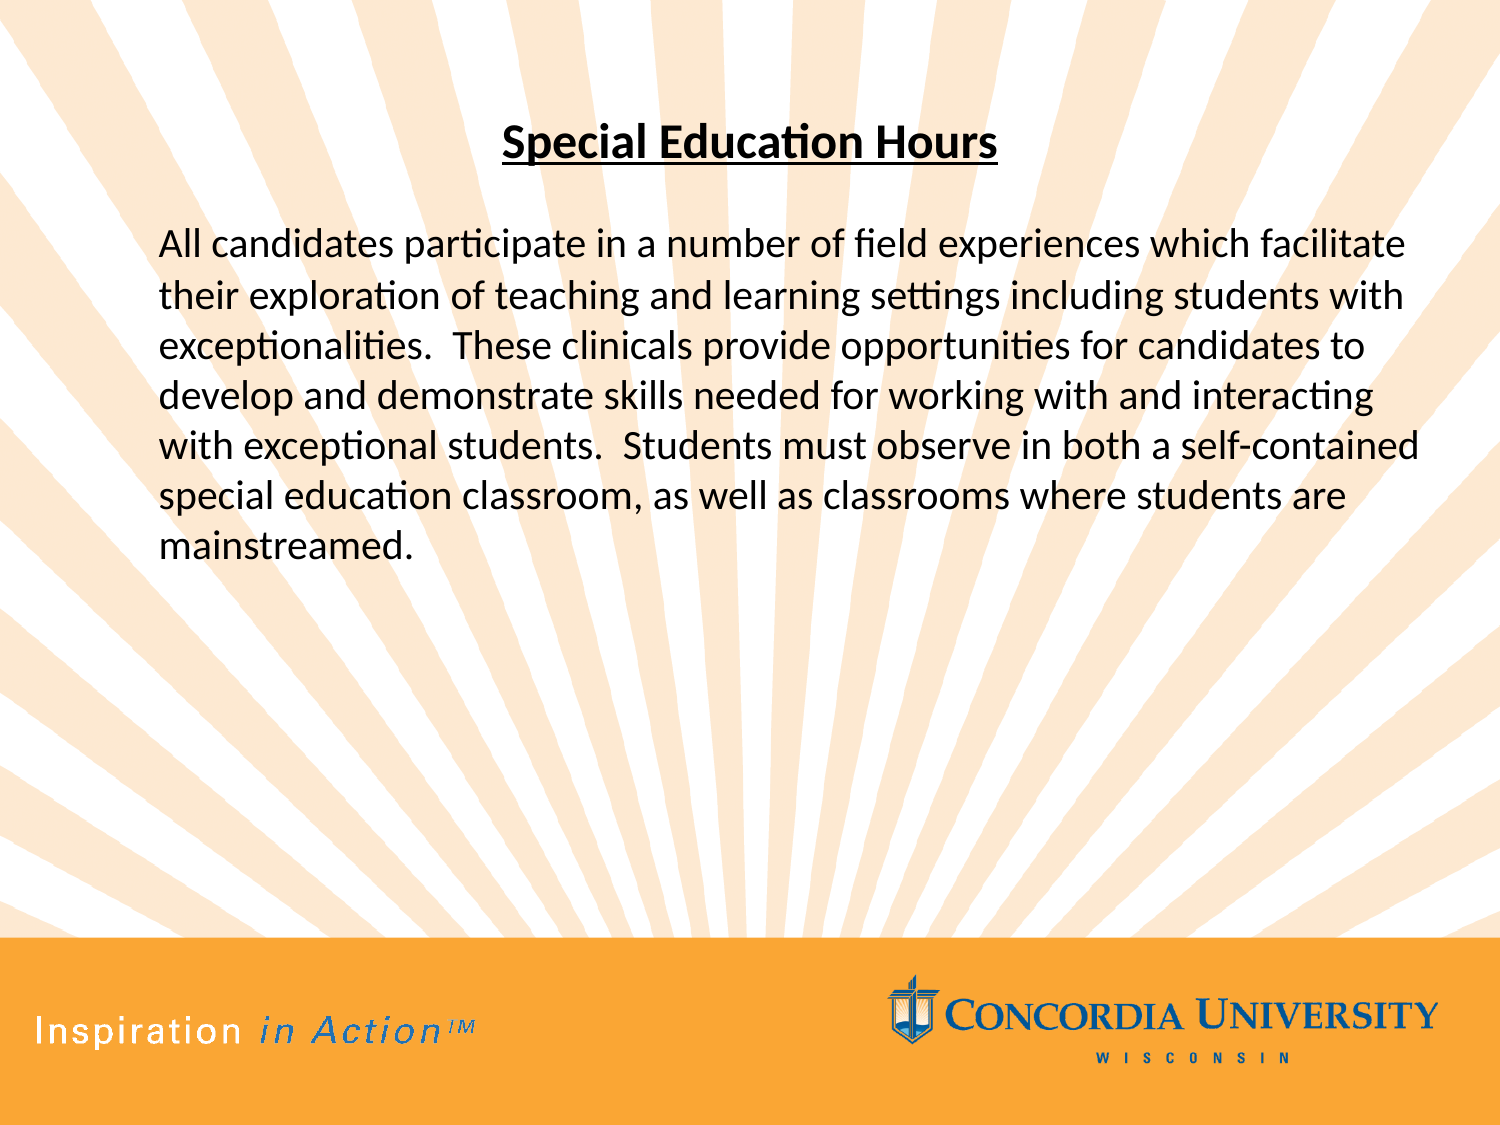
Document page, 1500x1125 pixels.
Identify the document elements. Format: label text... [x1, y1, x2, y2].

picture [37, 1016, 476, 1051]
picture [887, 974, 1438, 1065]
text_box [0, 935, 1500, 1125]
title Special Education Hours [75, 45, 1425, 233]
list All candidates participate in a number of field experiences which facilitate their exploration of teaching and learning settings including students with exceptionalities. These clinicals provide opportunities for candidates to develop and demonstrate skills needed for working with and interacting with exceptional students. Students must observe in both a self-contained special education classroom, as well as classrooms where students are mainstreamed. [87, 200, 1438, 938]
